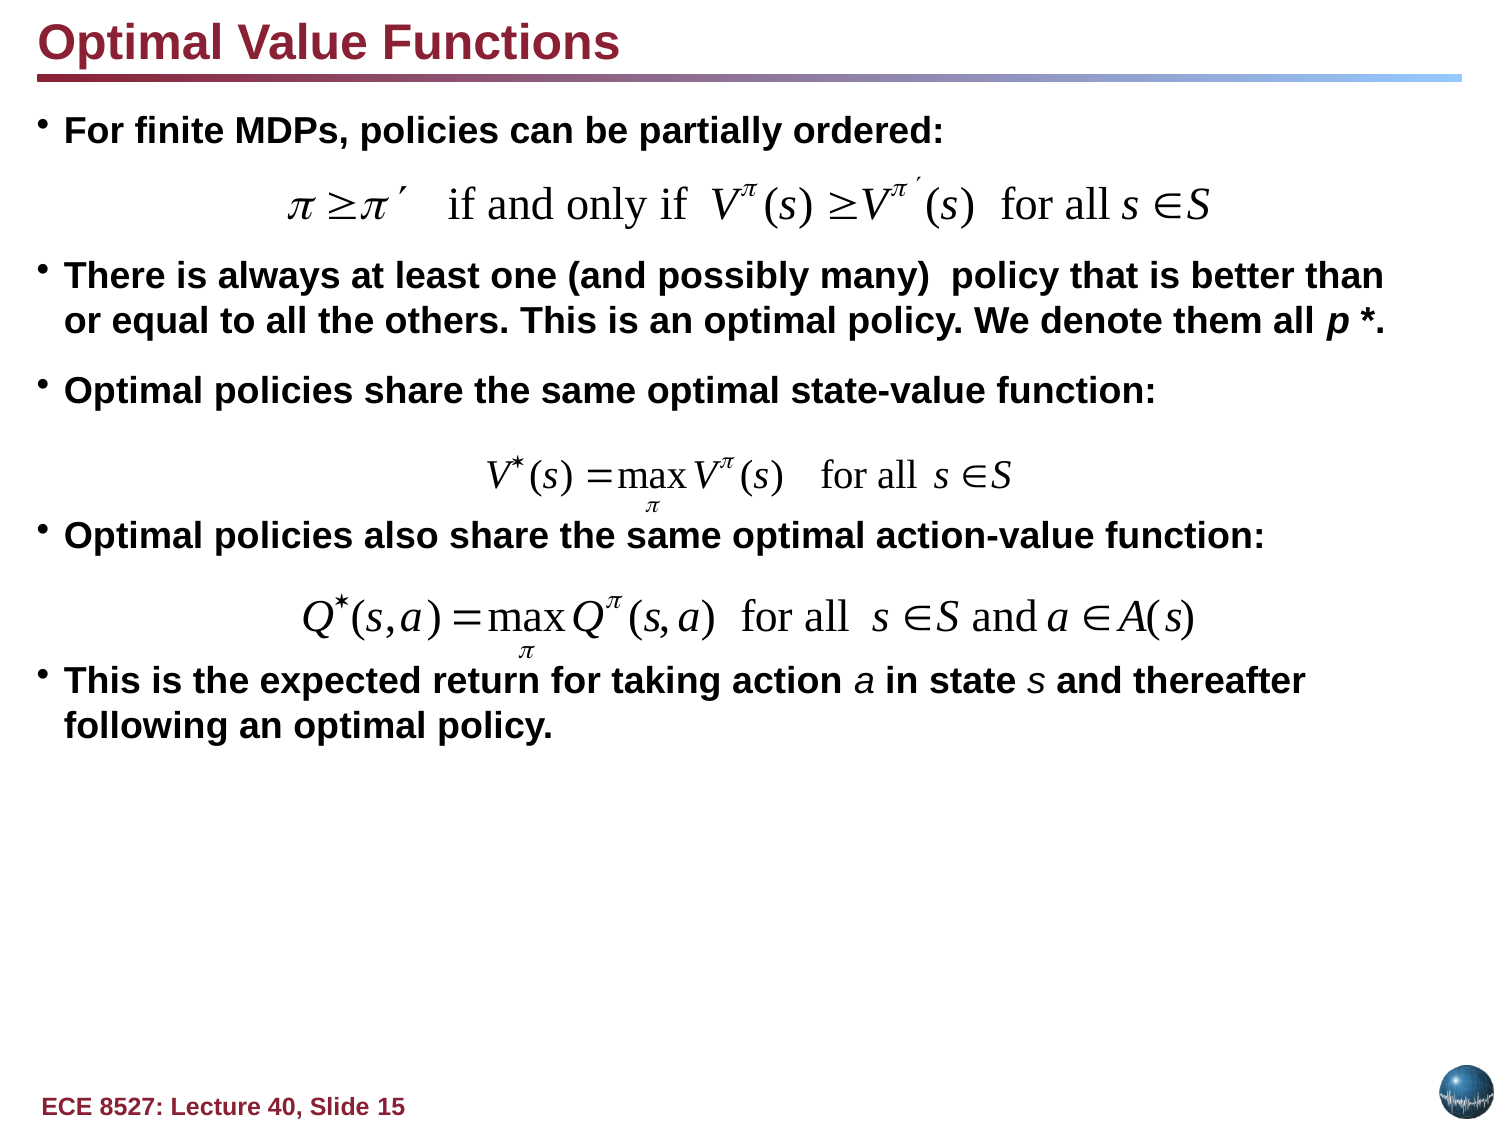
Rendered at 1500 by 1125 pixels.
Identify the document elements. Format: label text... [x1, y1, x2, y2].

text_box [282, 172, 1218, 235]
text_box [297, 585, 1203, 667]
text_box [481, 447, 1019, 520]
text_box Optimal Value Functions [37, 9, 1163, 70]
list For finite MDPs, policies can be partially ordered: There is always at least one (and possibly many) policy that is better than or equal to all the others. This is an optimal policy. We denote them all p *. Optimal policies share the same optimal state-value function: Optimal policies also share the same optimal action-value function: This is the expected return for taking action a in state s and thereafter following an optimal policy. [36, 106, 1402, 907]
picture [1439, 1065, 1494, 1119]
